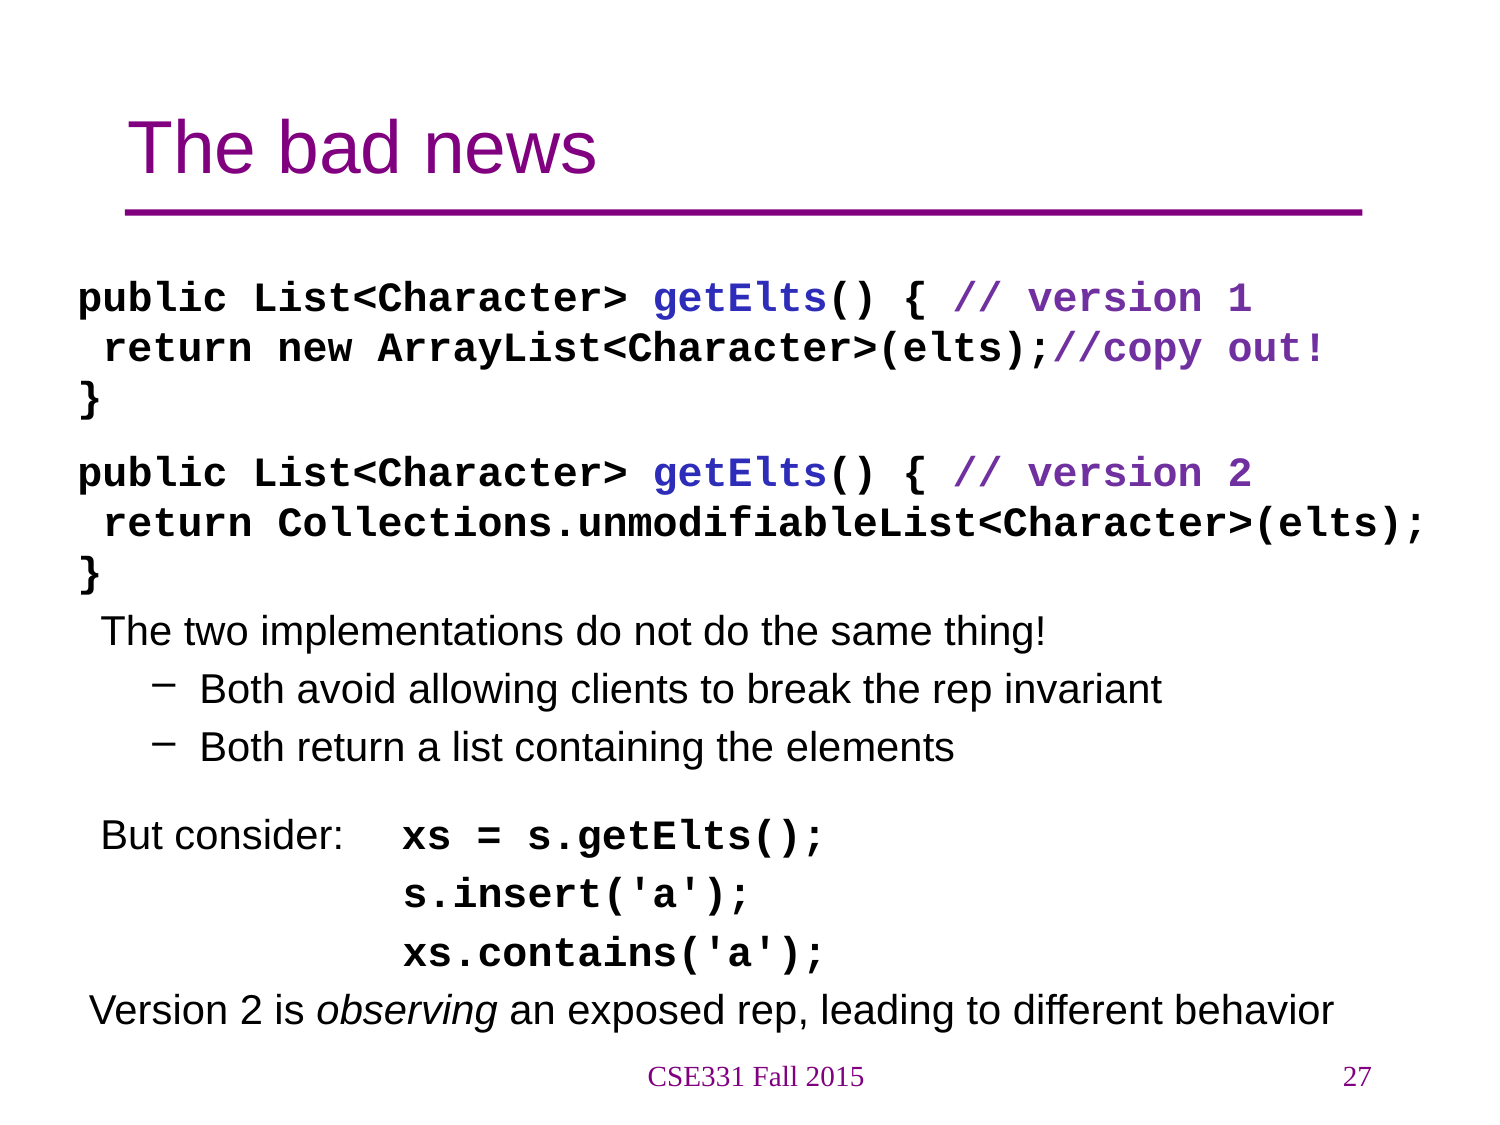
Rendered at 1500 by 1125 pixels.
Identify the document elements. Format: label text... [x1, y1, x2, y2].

slide_number 27 [1074, 1049, 1388, 1125]
footer CSE331 Fall 2015 [474, 1049, 1038, 1125]
list public List<Character> getElts() { // version 1 return new ArrayList<Character>(elts);//copy out! } public List<Character> getElts() { // version 2 return Collections.unmodifiableList<Character>(elts); } The two implementations do not do the same thing! Both avoid allowing clients to break the rep invariant Both return a list containing the elements But consider: xs = s.getElts(); s.insert('a'); xs.contains('a'); Version 2 is observing an exposed rep, leading to different behavior [62, 262, 1463, 1000]
title The bad news [112, 50, 1388, 238]
